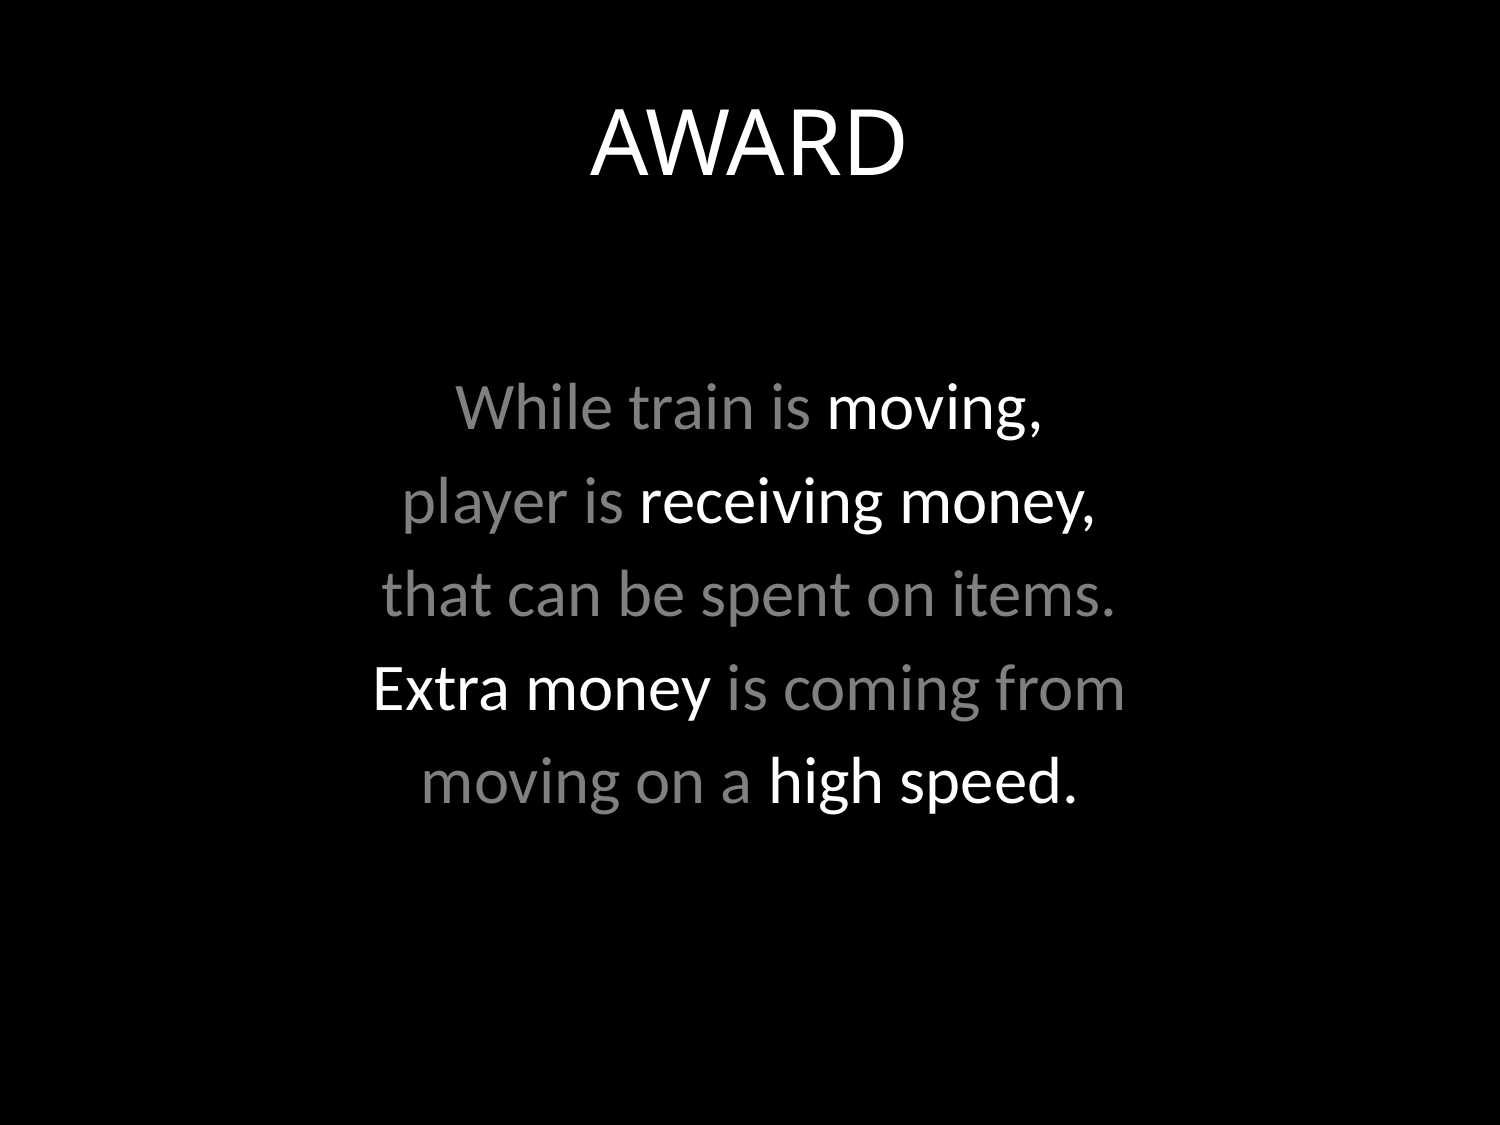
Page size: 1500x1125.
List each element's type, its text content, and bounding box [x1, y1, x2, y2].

title AWARD [75, 45, 1425, 233]
list While train is moving, player is receiving money, that can be spent on items. Extra money is coming from moving on a high speed. [75, 262, 1425, 1005]
